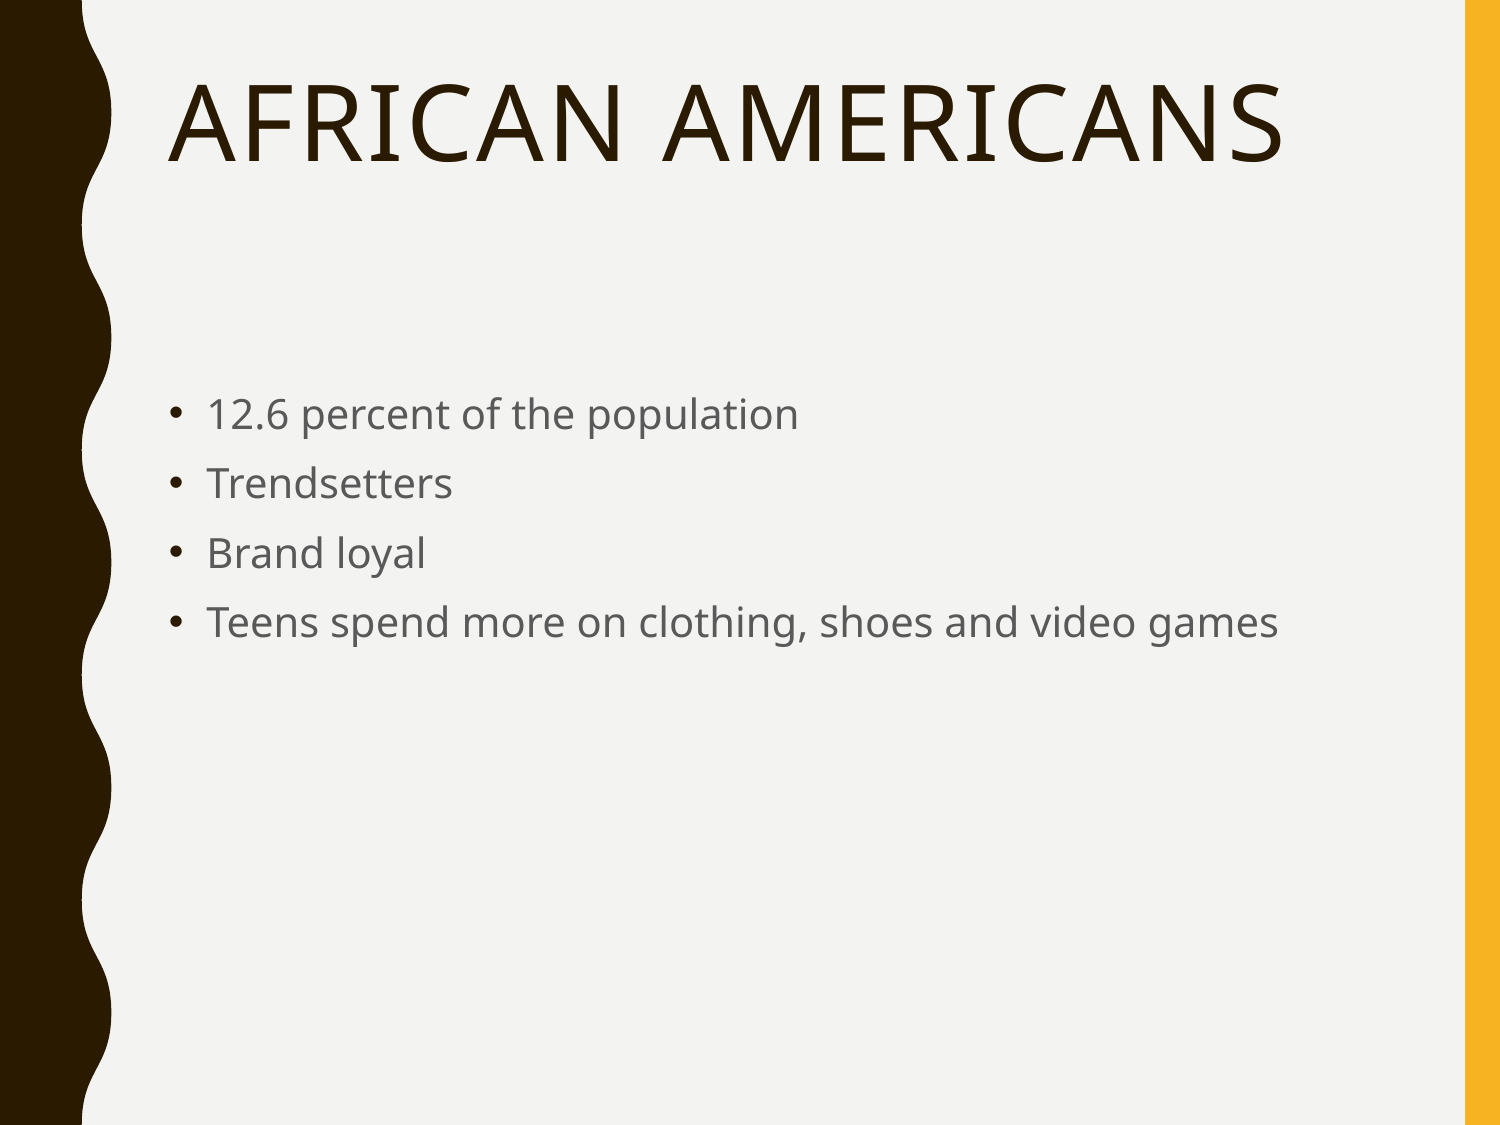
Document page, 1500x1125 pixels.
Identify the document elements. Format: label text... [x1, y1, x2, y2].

title African Americans [154, 62, 1407, 308]
list 12.6 percent of the population Trendsetters Brand loyal Teens spend more on clothing, shoes and video games [154, 375, 1407, 965]
